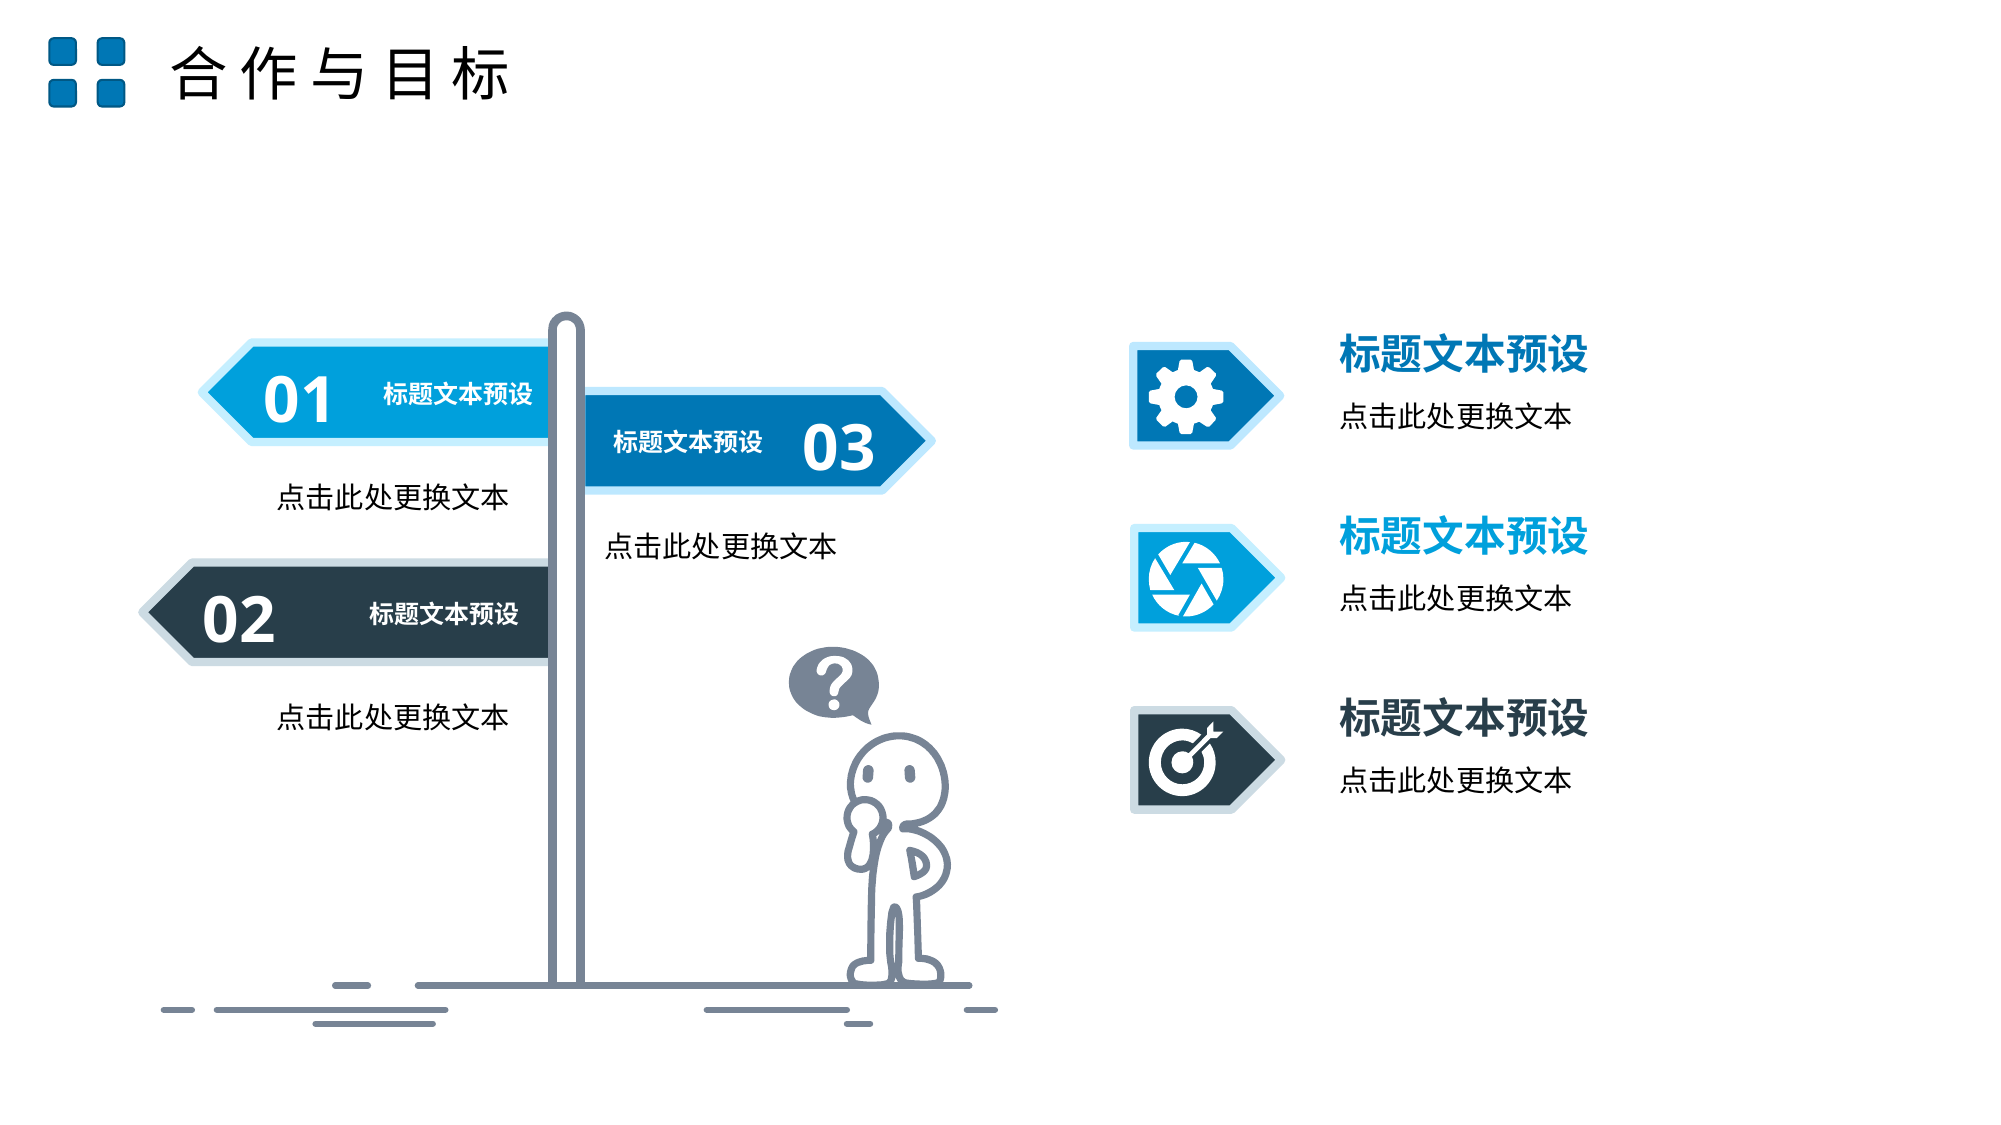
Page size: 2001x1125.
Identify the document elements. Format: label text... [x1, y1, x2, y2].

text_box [49, 38, 125, 107]
text_box 合作与目标 [154, 29, 548, 115]
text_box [142, 311, 1860, 1024]
